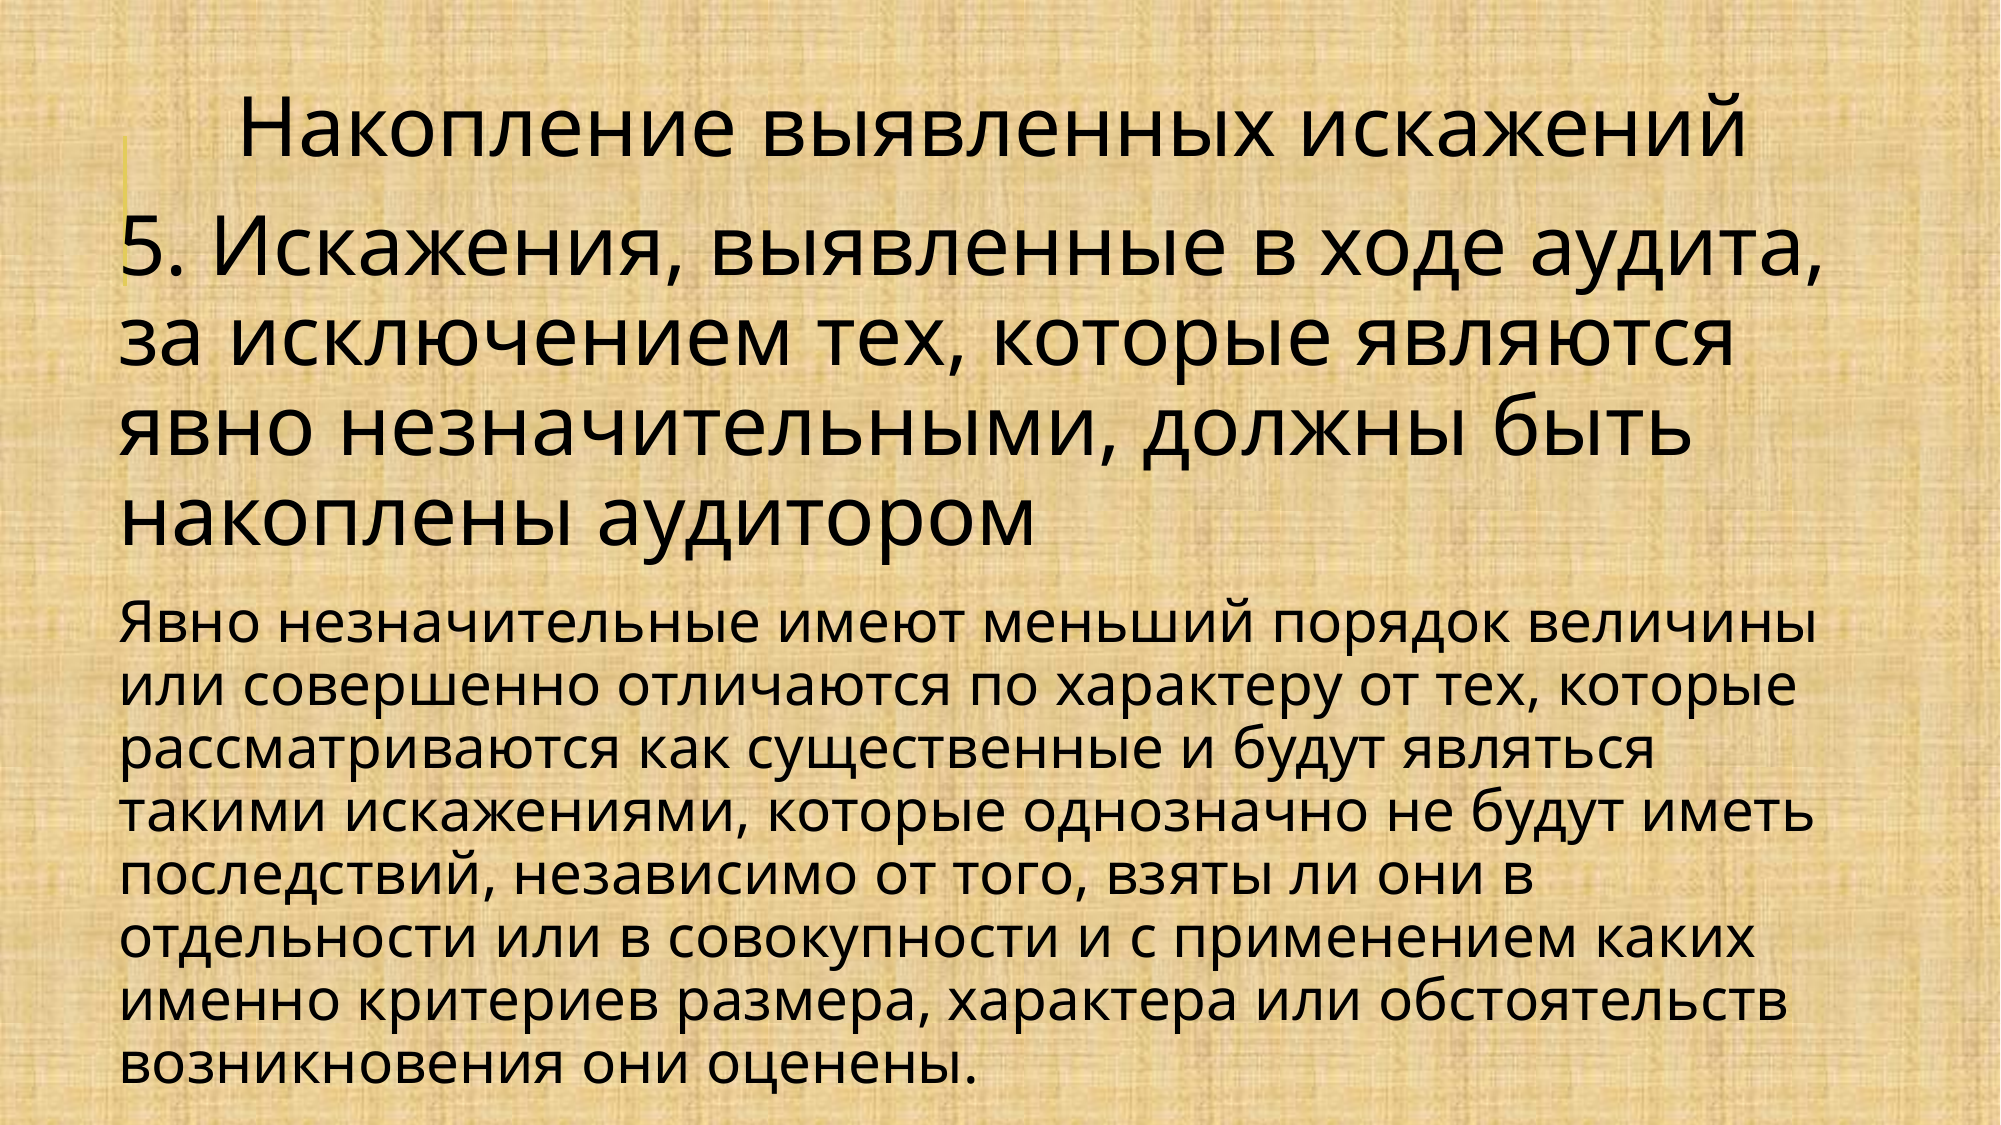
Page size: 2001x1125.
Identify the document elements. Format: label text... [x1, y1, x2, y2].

list Накопление выявленных искажений 5. Искажения, выявленные в ходе аудита, за исключением тех, которые являются явно незначительными, должны быть накоплены аудитором Явно незначительные имеют меньший порядок величины или совершенно отличаются по характеру от тех, которые рассматриваются как существенные и будут являться такими искажениями, которые однозначно не будут иметь последствий, независимо от того, взяты ли они в отдельности или в совокупности и с применением каких именно критериев размера, характера или обстоятельств возникновения они оценены. [110, 76, 1877, 1037]
picture [0, 0, 2001, 1125]
